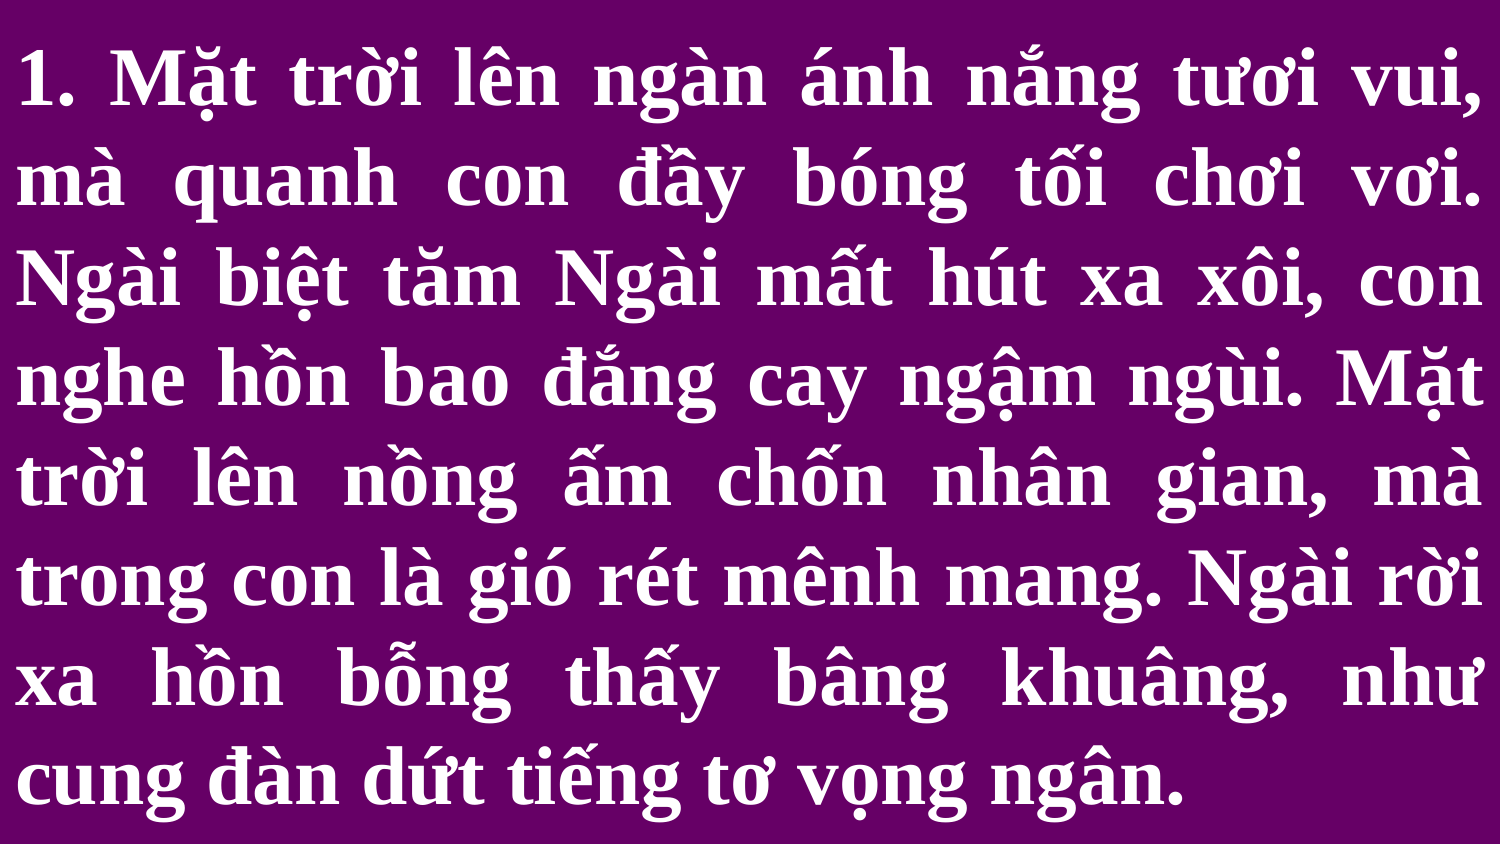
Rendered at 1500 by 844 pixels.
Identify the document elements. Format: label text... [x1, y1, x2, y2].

title 1. Mặt trời lên ngàn ánh nắng tươi vui, mà quanh con đầy bóng tối chơi vơi. Ngài biệt tăm Ngài mất hút xa xôi, con nghe hồn bao đắng cay ngậm ngùi. Mặt trời lên nồng ấm chốn nhân gian, mà trong con là gió rét mênh mang. Ngài rời xa hồn bỗng thấy bâng khuâng, như cung đàn dứt tiếng tơ vọng ngân. [0, 0, 1500, 844]
